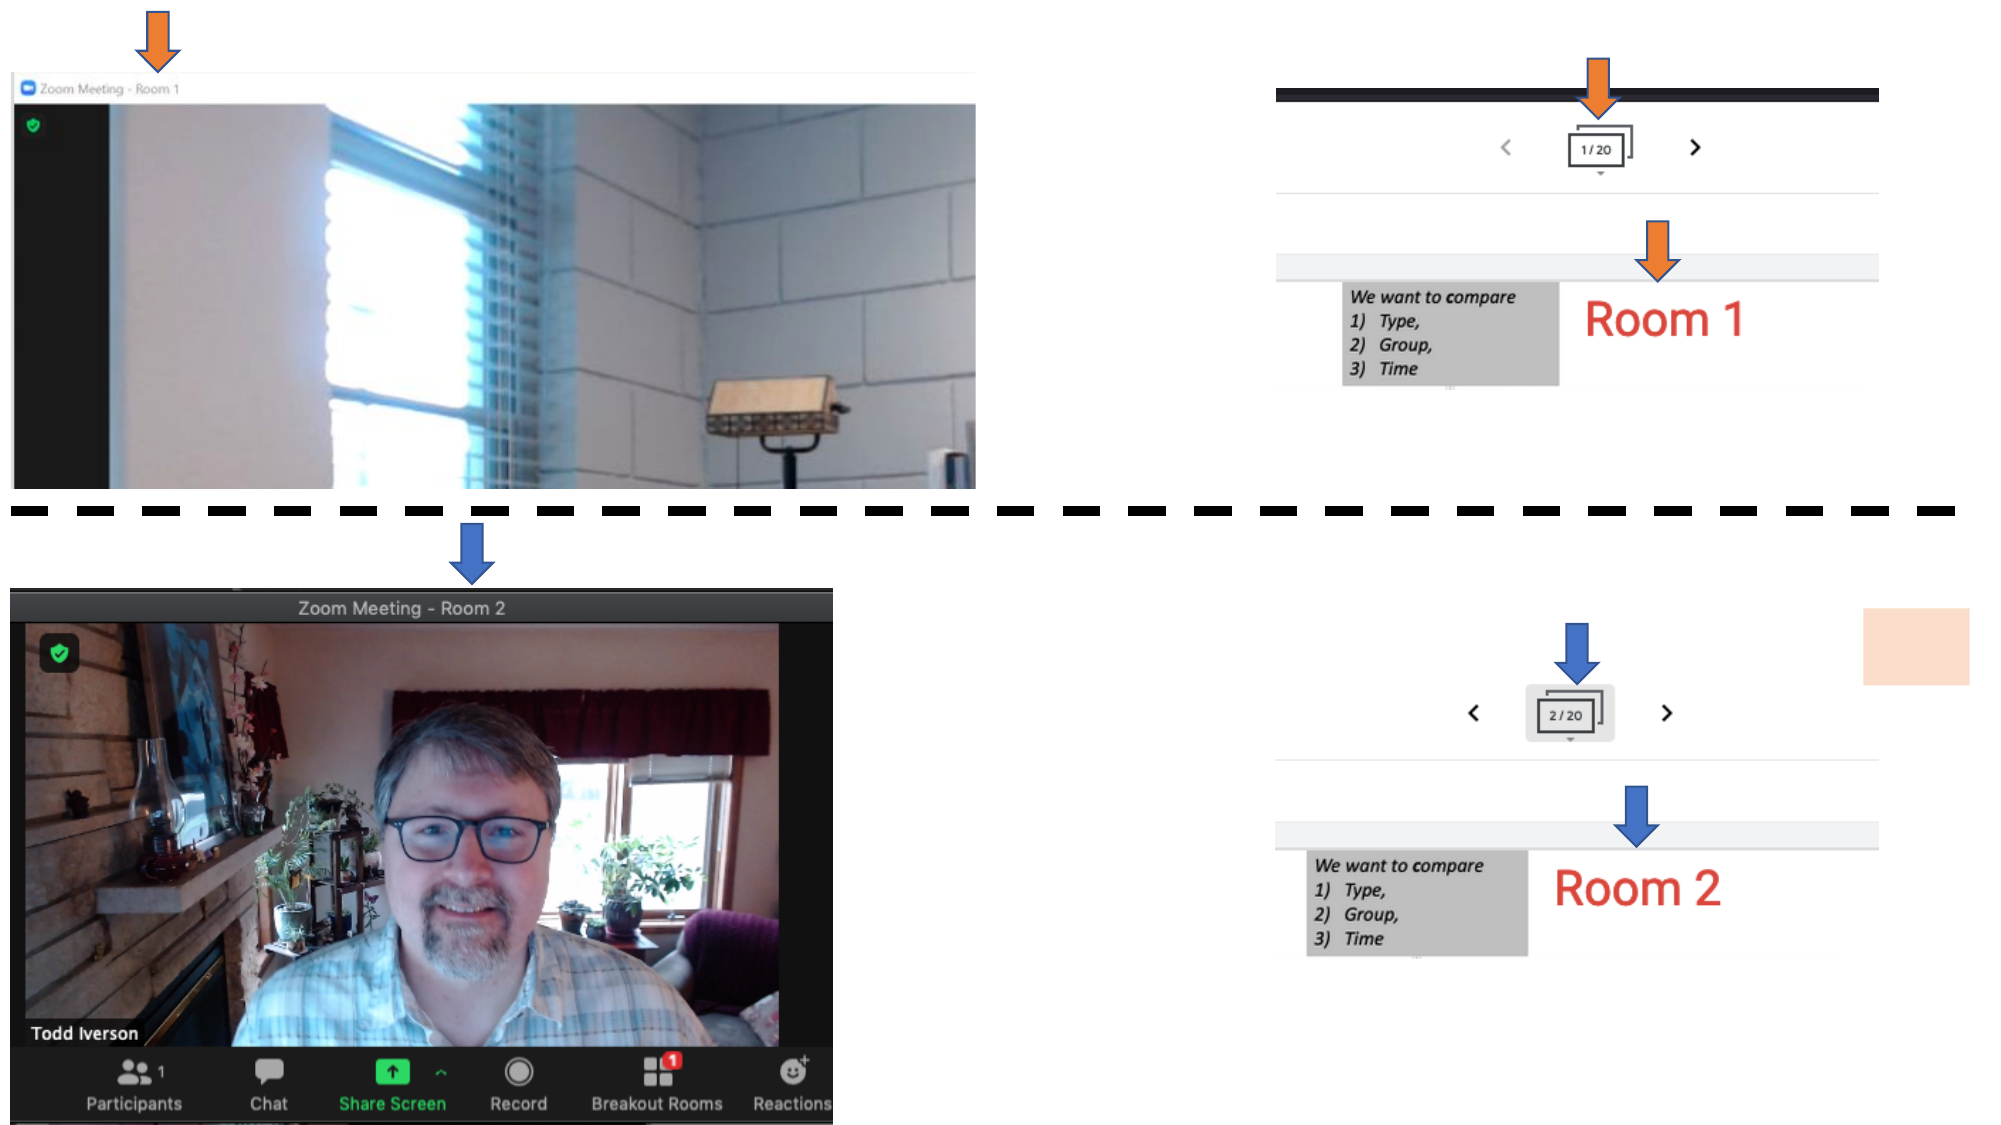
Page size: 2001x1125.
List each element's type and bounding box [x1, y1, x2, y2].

text_box [1553, 622, 1601, 667]
picture [1275, 667, 1879, 959]
picture [10, 587, 833, 1125]
text_box [1586, 57, 1610, 88]
text_box [134, 10, 182, 71]
text_box [1862, 607, 1971, 686]
text_box [448, 522, 496, 586]
picture [10, 71, 976, 489]
picture [1275, 88, 1879, 390]
